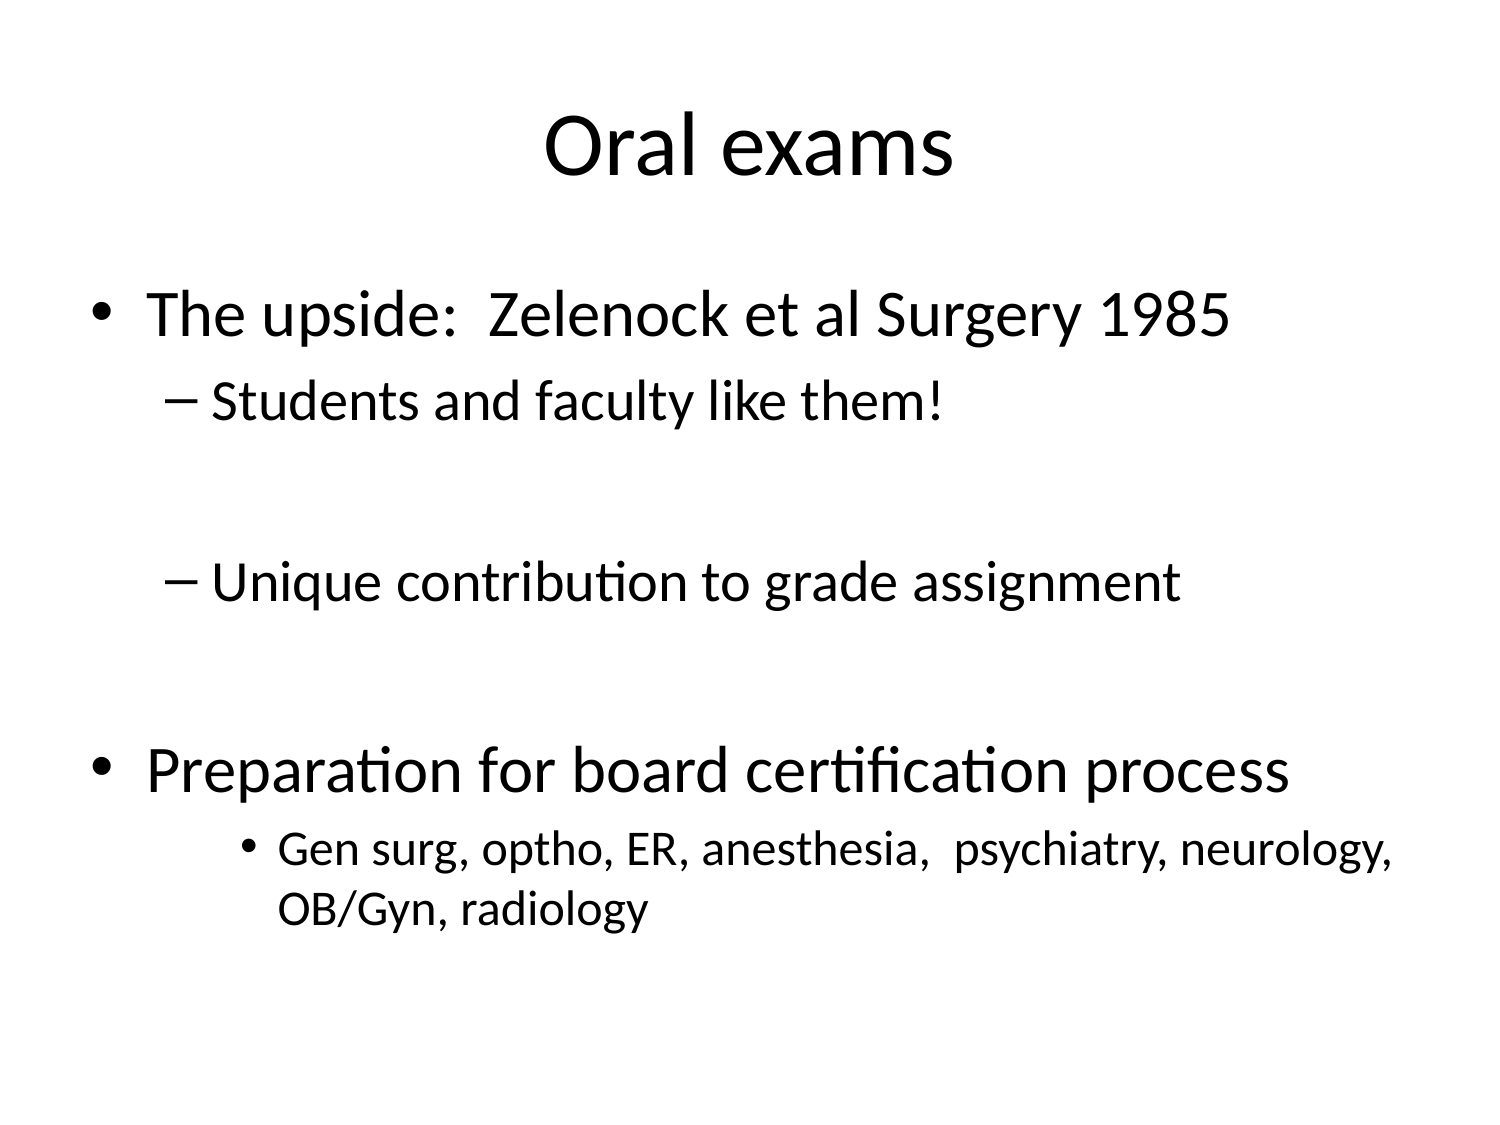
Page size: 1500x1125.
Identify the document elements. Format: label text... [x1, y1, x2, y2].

title Oral exams [75, 45, 1425, 233]
list The upside: Zelenock et al Surgery 1985 Students and faculty like them! Unique contribution to grade assignment Preparation for board certification process Gen surg, optho, ER, anesthesia, psychiatry, neurology, OB/Gyn, radiology [75, 262, 1425, 1005]
